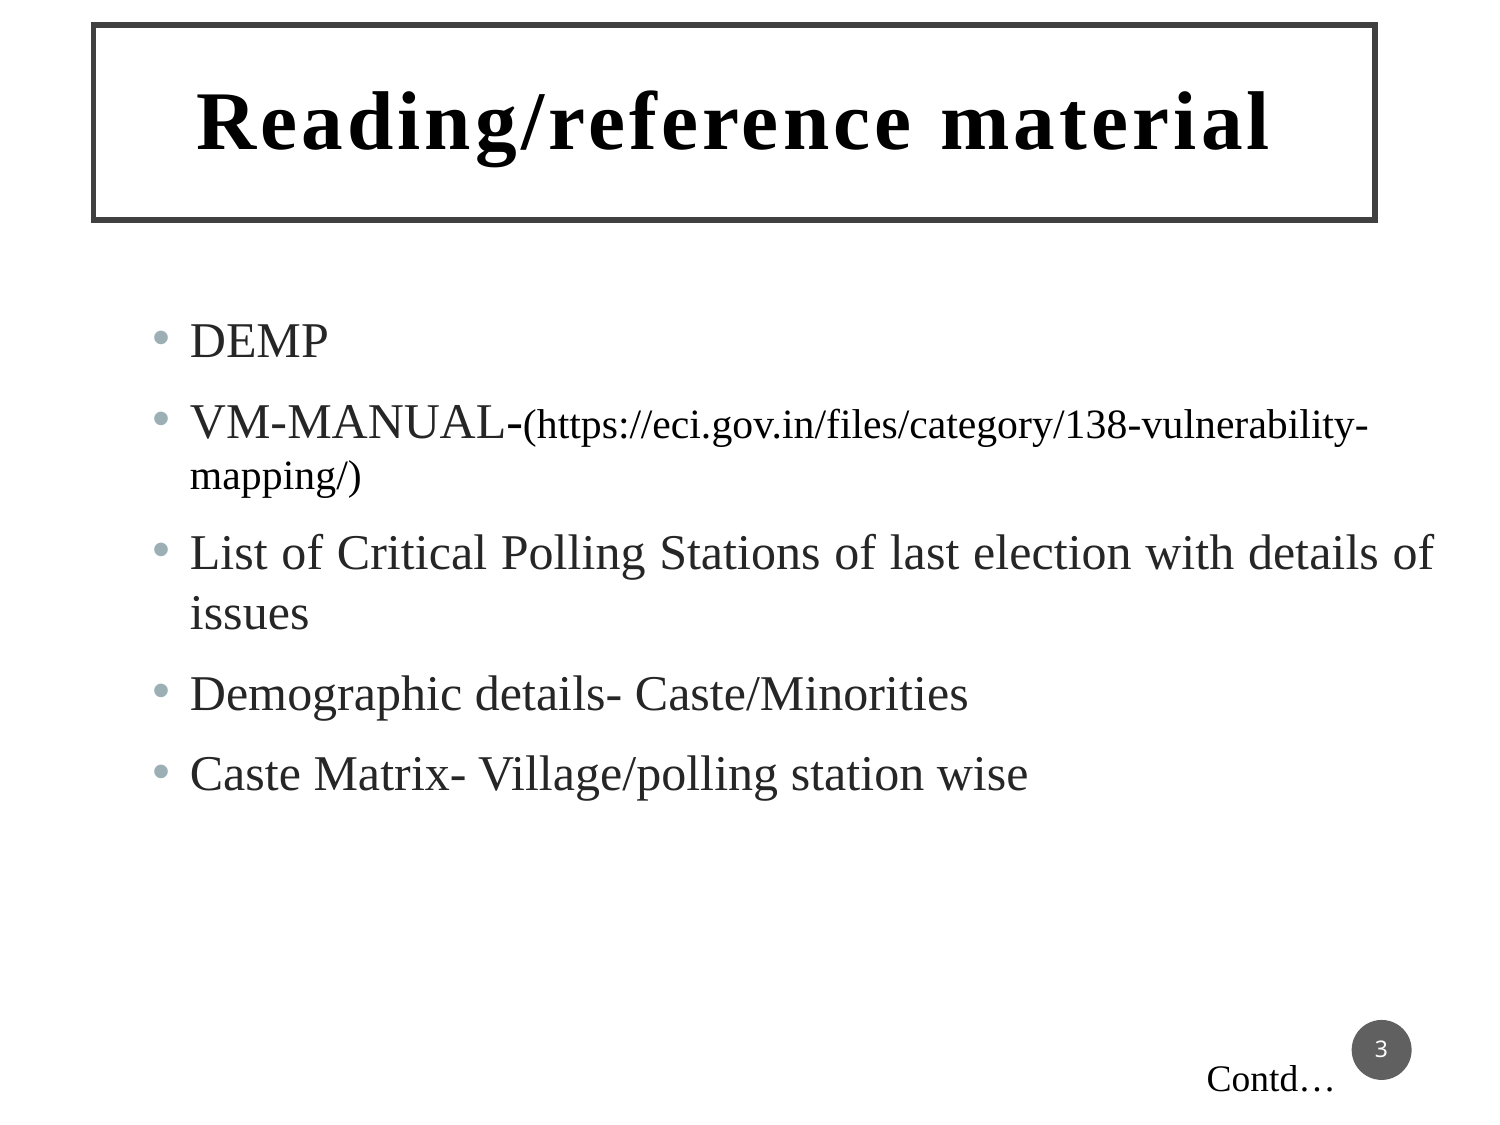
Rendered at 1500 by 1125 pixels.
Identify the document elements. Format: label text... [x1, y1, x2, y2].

text_box Contd… [1191, 1046, 1351, 1107]
slide_number 3 [1351, 1019, 1412, 1080]
title Reading/reference material [91, 22, 1378, 223]
list DEMP VM-MANUAL-(https://eci.gov.in/files/category/138-vulnerability-mapping/) List of Critical Polling Stations of last election with details of issues Demographic details- Caste/Minorities Caste Matrix- Village/polling station wise [137, 299, 1452, 975]
